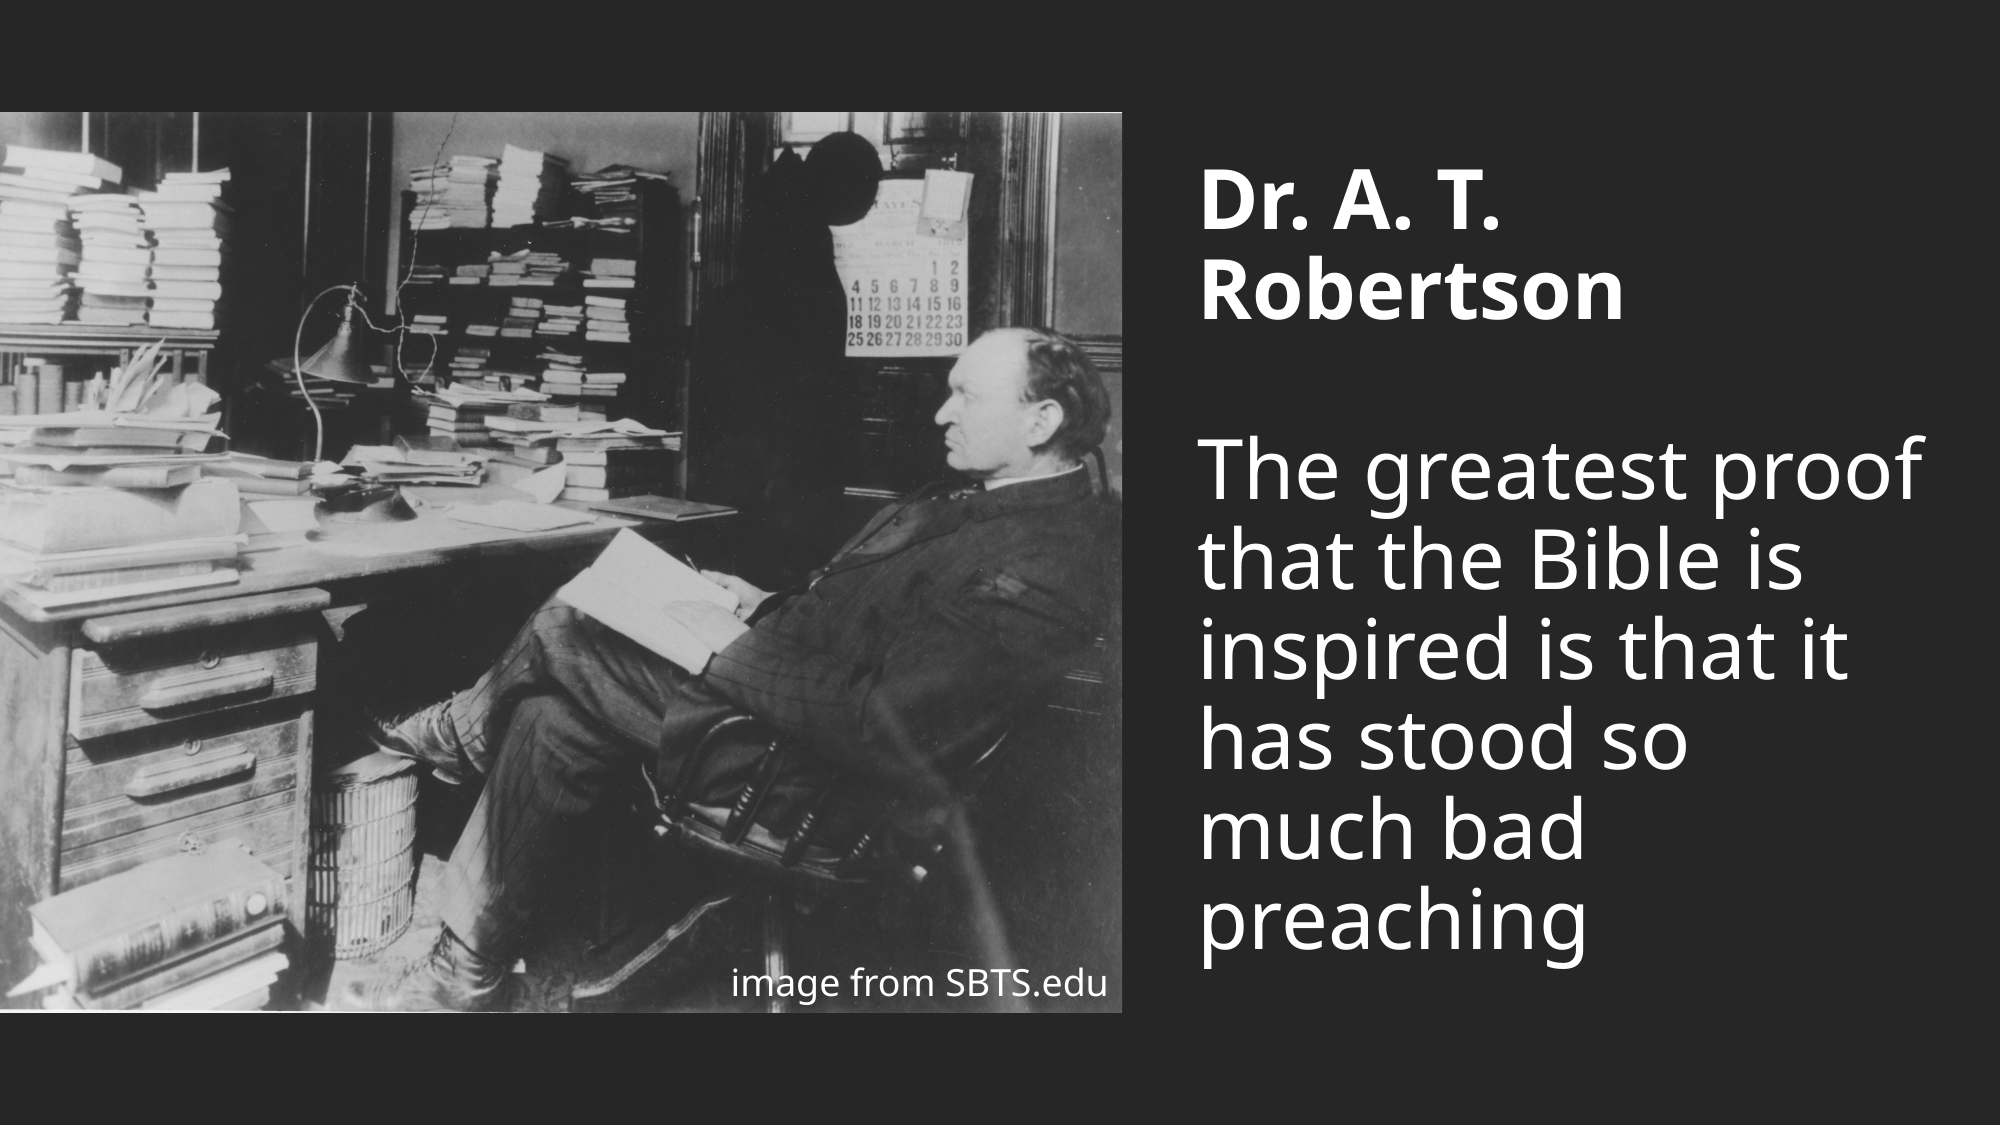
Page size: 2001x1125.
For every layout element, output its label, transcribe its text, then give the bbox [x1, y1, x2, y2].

picture [0, 112, 1123, 1013]
title Dr. A. T. Robertson The greatest proof that the Bible is inspired is that it has stood so much bad preaching [1122, 0, 2000, 1125]
